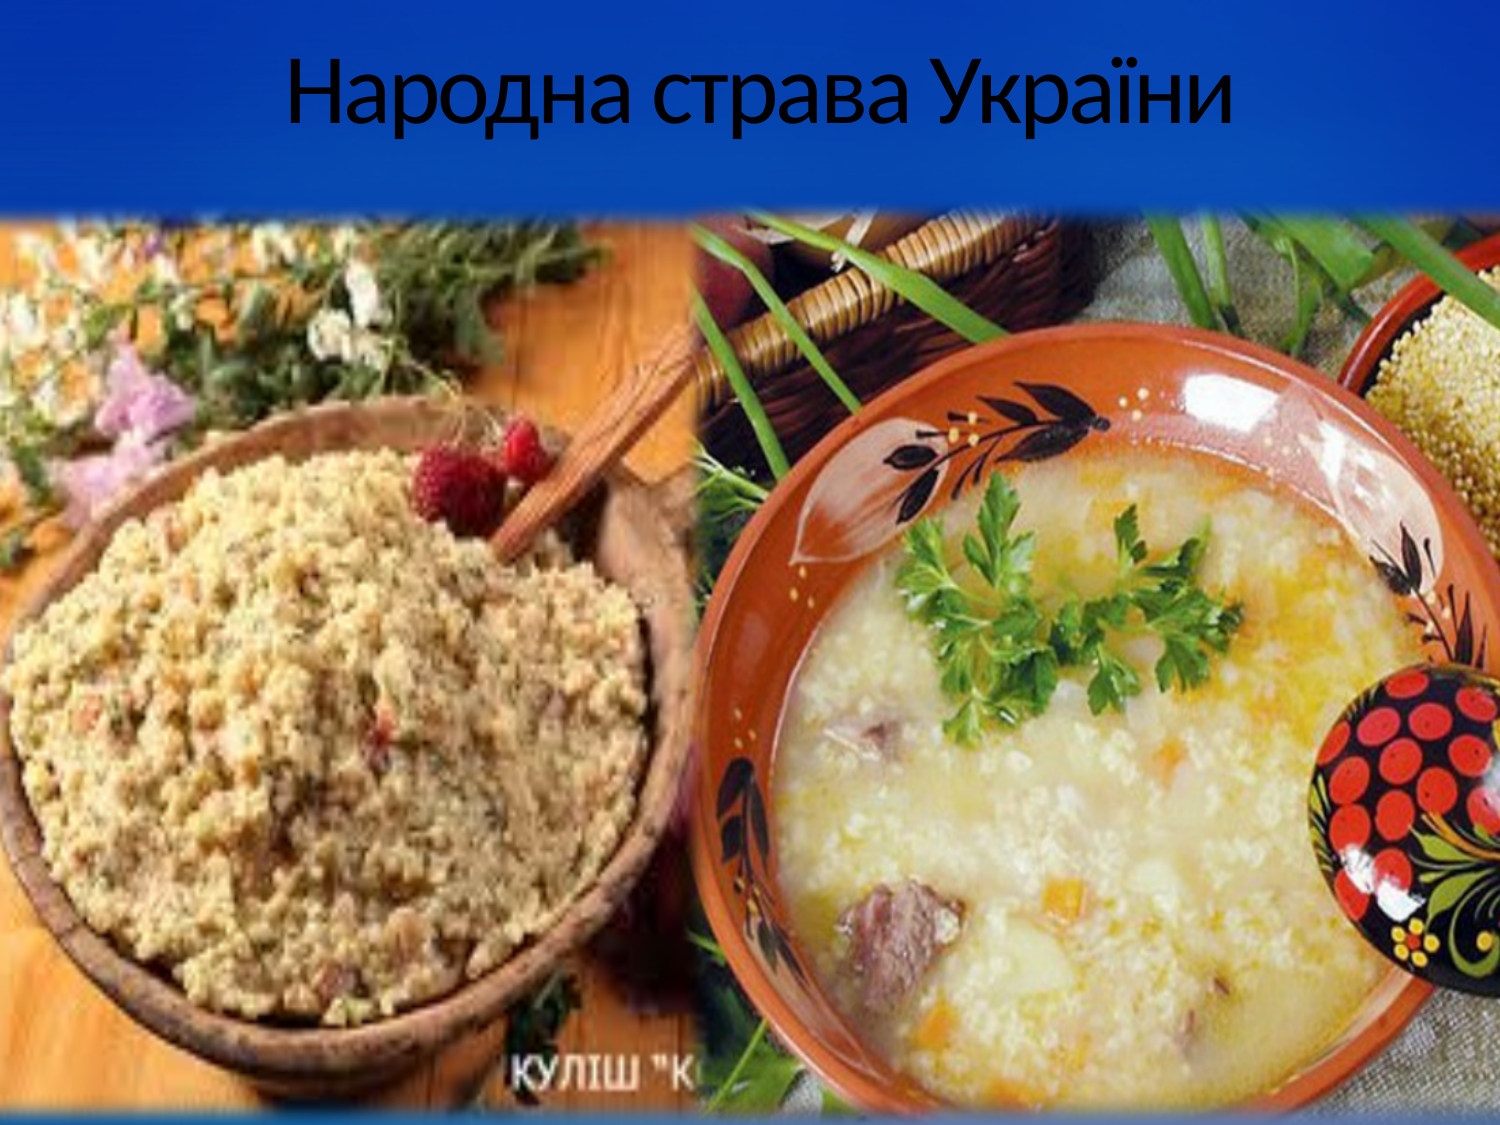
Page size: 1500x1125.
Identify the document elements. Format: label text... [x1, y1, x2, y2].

picture [0, 0, 1500, 1125]
title Народна страва України [62, 37, 1438, 147]
